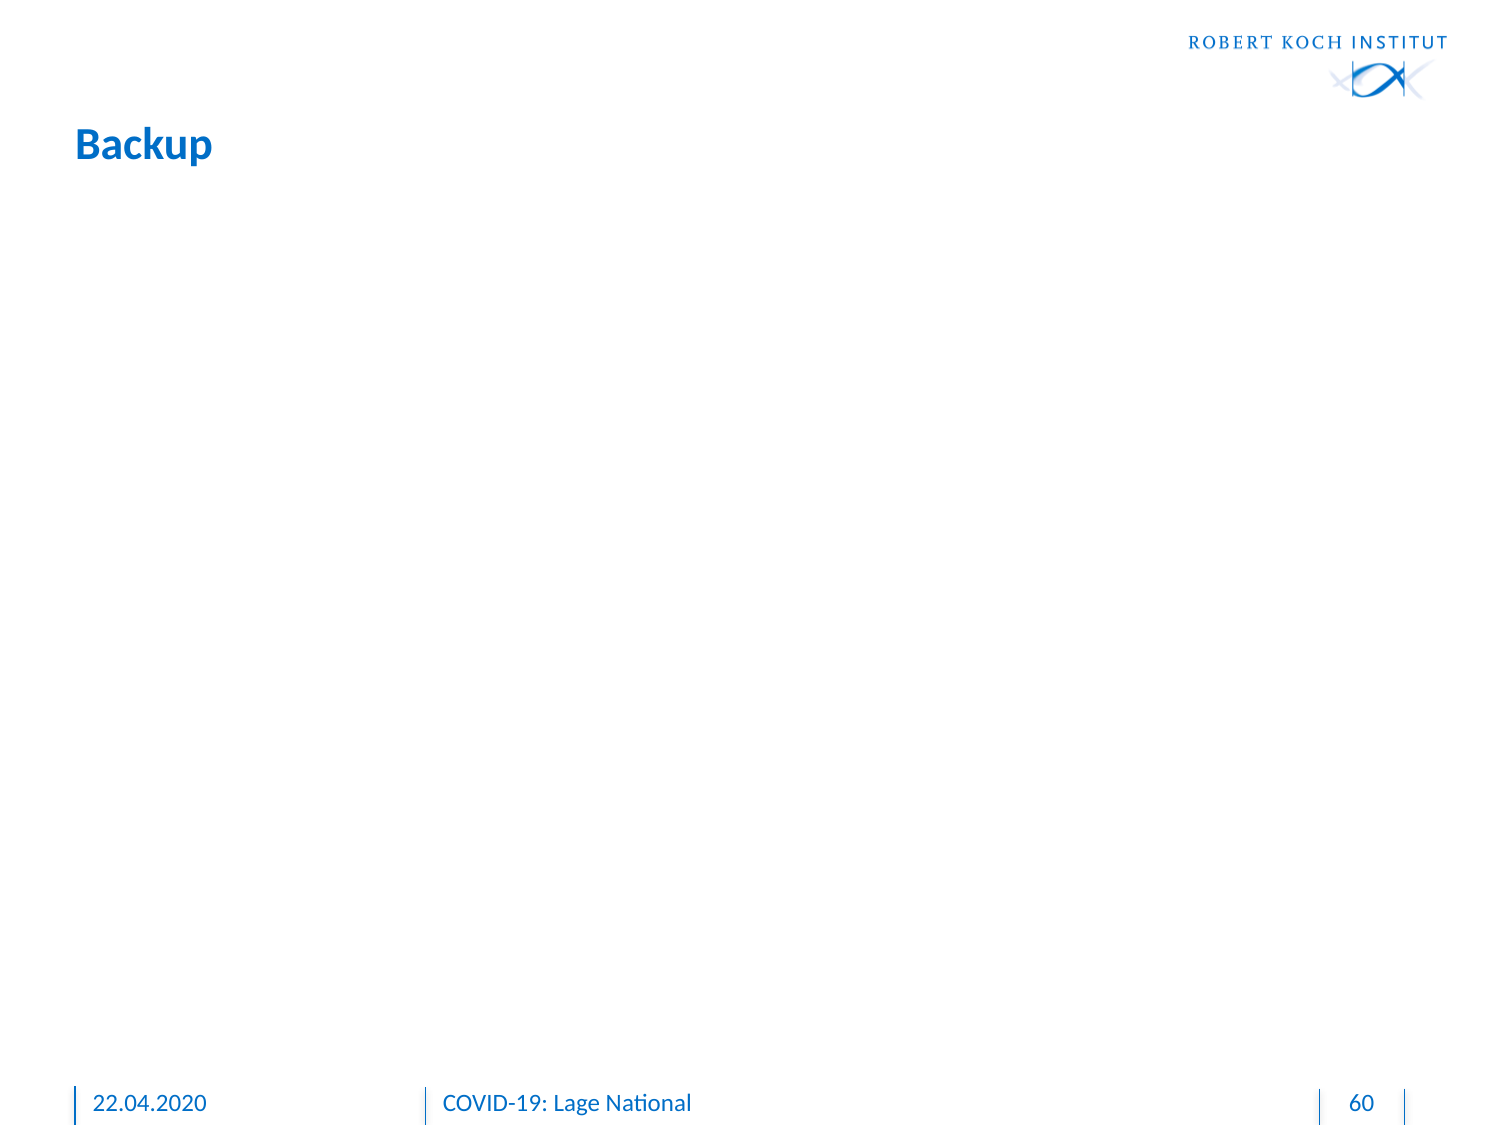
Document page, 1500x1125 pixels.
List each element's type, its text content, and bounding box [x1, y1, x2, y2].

footer COVID-19: Lage National [442, 1086, 1293, 1119]
slide_number 60 [1321, 1086, 1403, 1119]
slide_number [92, 1086, 398, 1119]
picture [1182, 29, 1454, 109]
title Backup [75, 113, 1403, 170]
